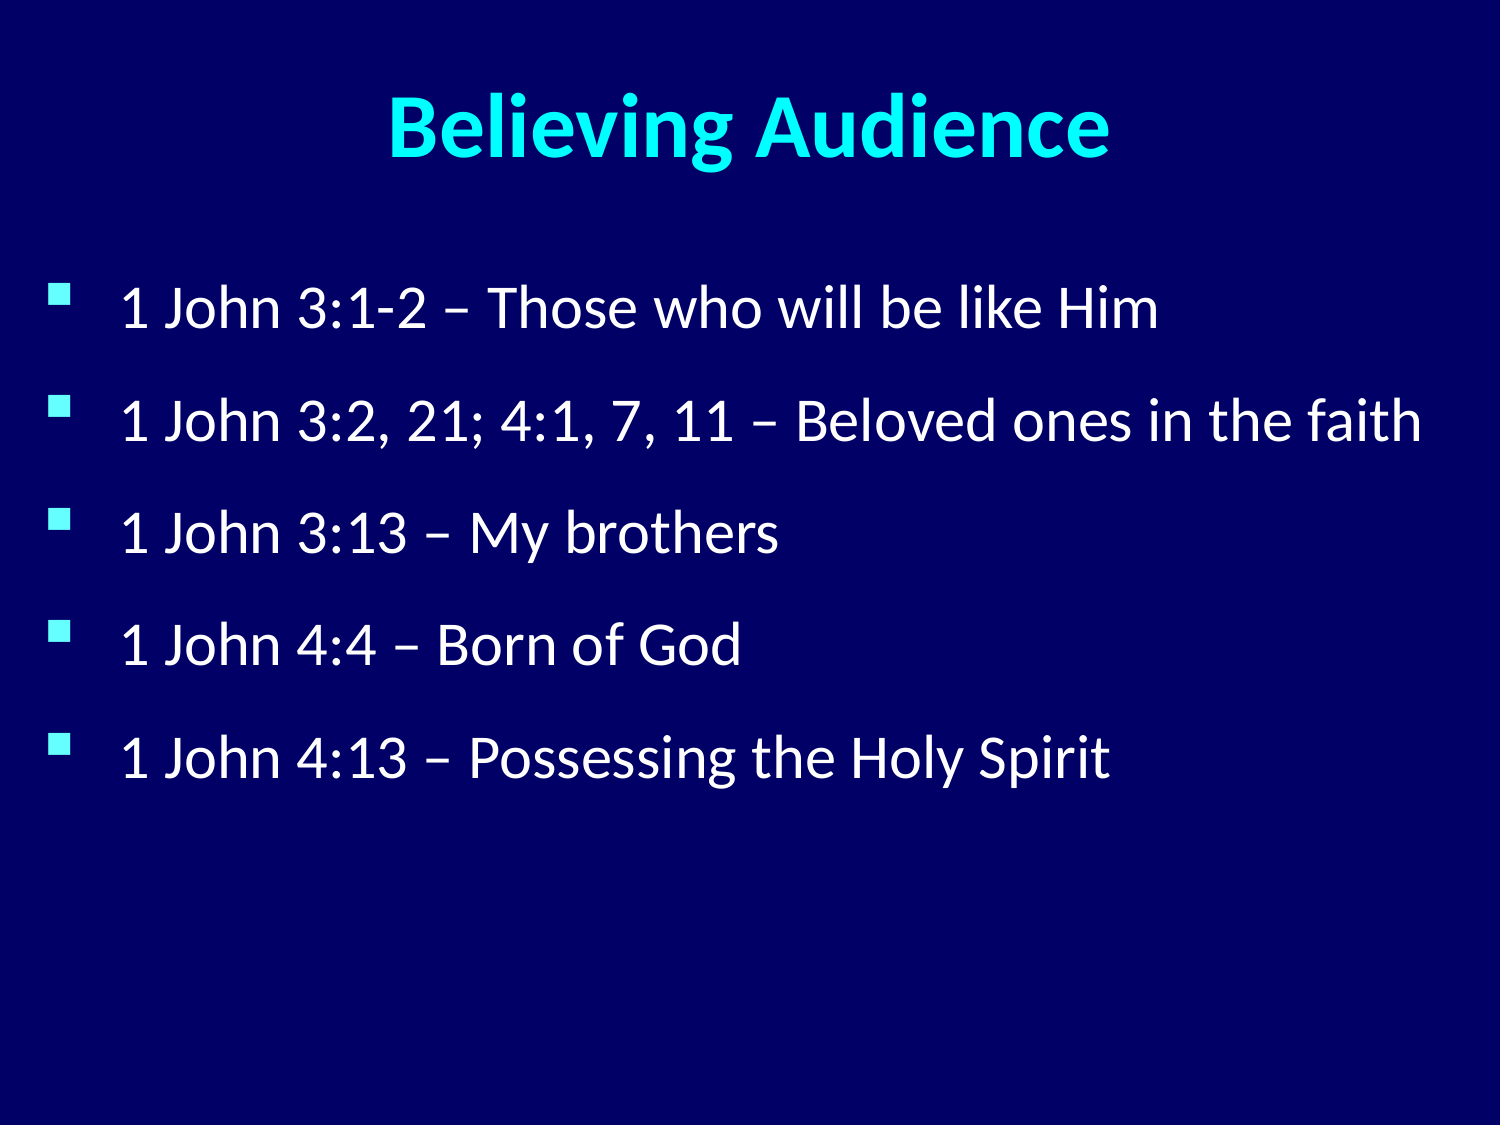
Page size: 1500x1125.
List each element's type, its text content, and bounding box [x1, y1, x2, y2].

list 1 John 3:1-2 – Those who will be like Him 1 John 3:2, 21; 4:1, 7, 11 – Beloved ones in the faith 1 John 3:13 – My brothers 1 John 4:4 – Born of God 1 John 4:13 – Possessing the Holy Spirit [27, 258, 1473, 1037]
title Believing Audience [164, 45, 1336, 198]
